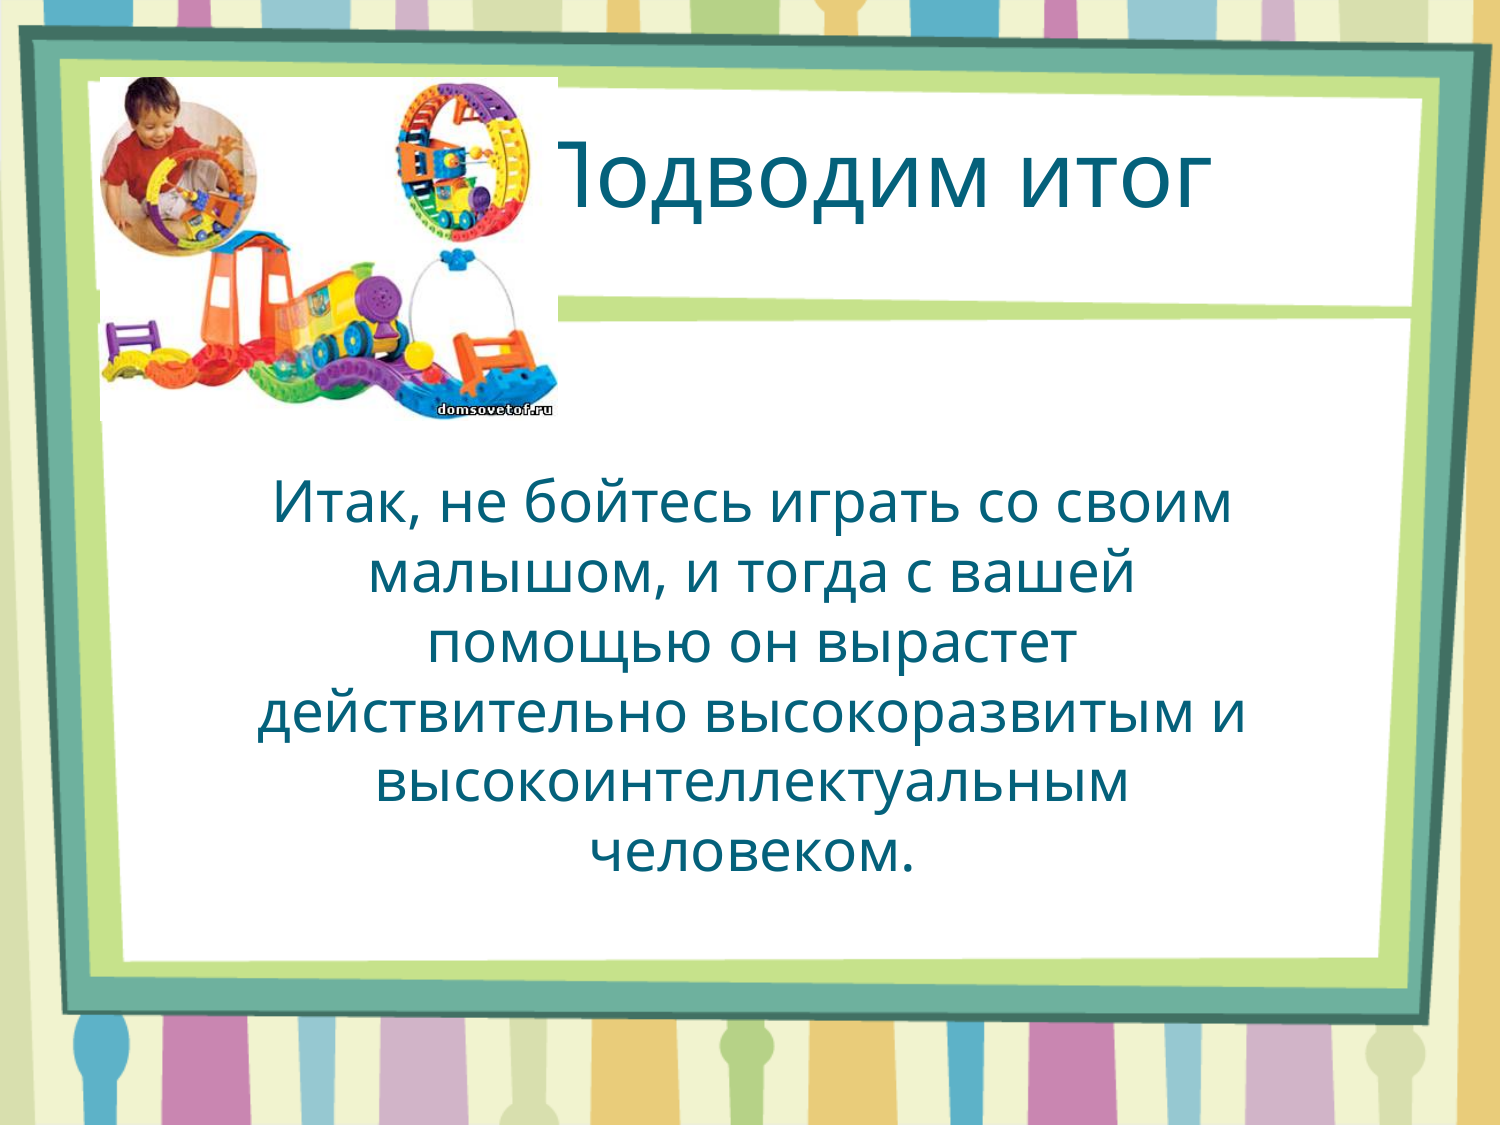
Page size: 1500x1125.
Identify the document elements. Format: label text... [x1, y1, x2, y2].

title Подводим итог [562, 206, 1500, 395]
picture [1036, 170, 1059, 206]
picture [0, 0, 1500, 1125]
picture [719, 185, 743, 200]
picture [609, 164, 637, 201]
picture [770, 164, 798, 201]
picture [828, 165, 848, 200]
picture [885, 170, 908, 206]
picture [719, 165, 741, 177]
list Итак, не бойтесь играть со своим малышом, и тогда с вашей помощью он вырастет действительно высокоразвитым и высокоинтеллектуальным человеком. [234, 455, 1271, 1053]
picture [1132, 164, 1160, 201]
picture [963, 172, 977, 206]
picture [666, 165, 686, 200]
picture [940, 173, 953, 206]
